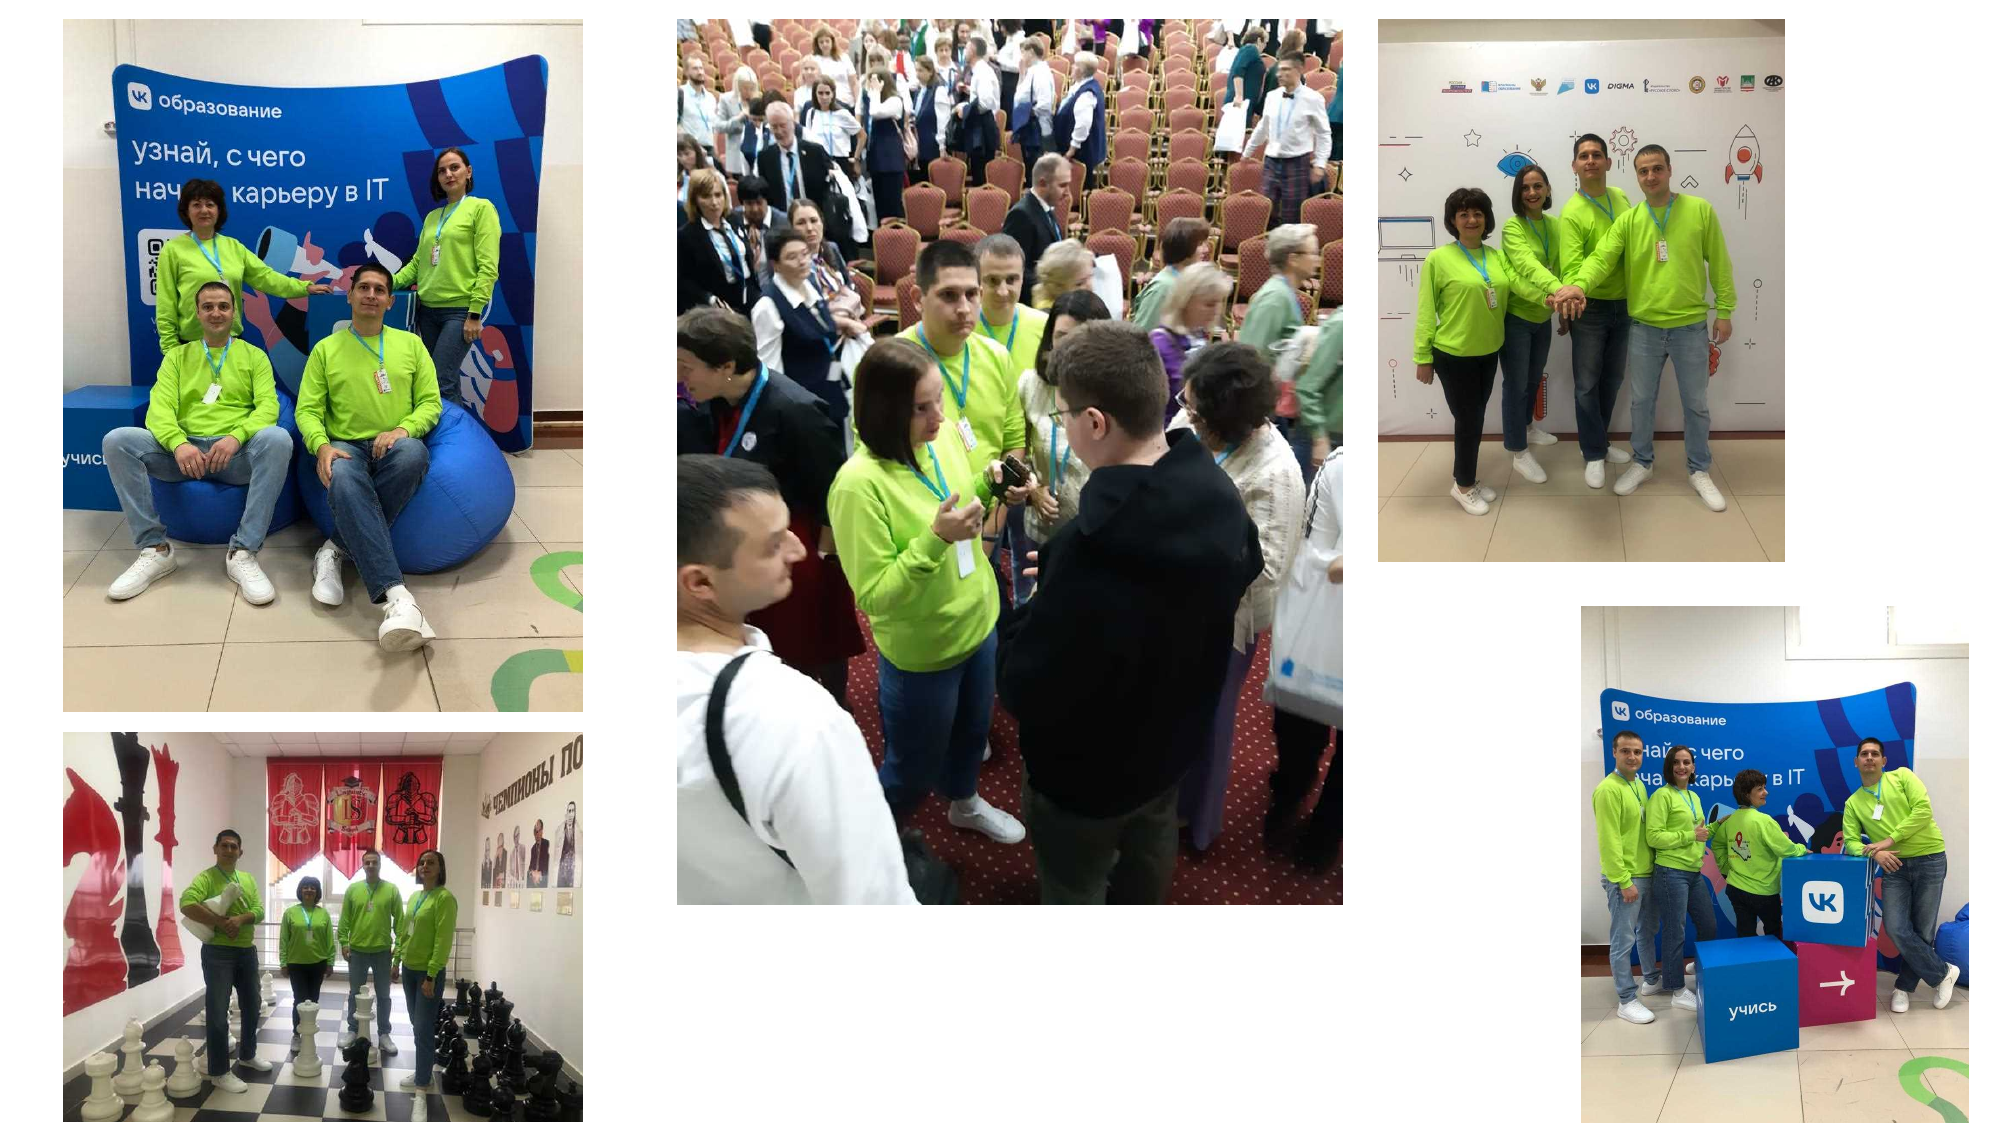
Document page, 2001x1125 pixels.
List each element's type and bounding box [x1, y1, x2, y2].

picture [1581, 606, 1969, 1123]
picture [63, 19, 583, 712]
picture [1378, 19, 1785, 562]
picture [677, 19, 1343, 905]
picture [63, 732, 583, 1123]
